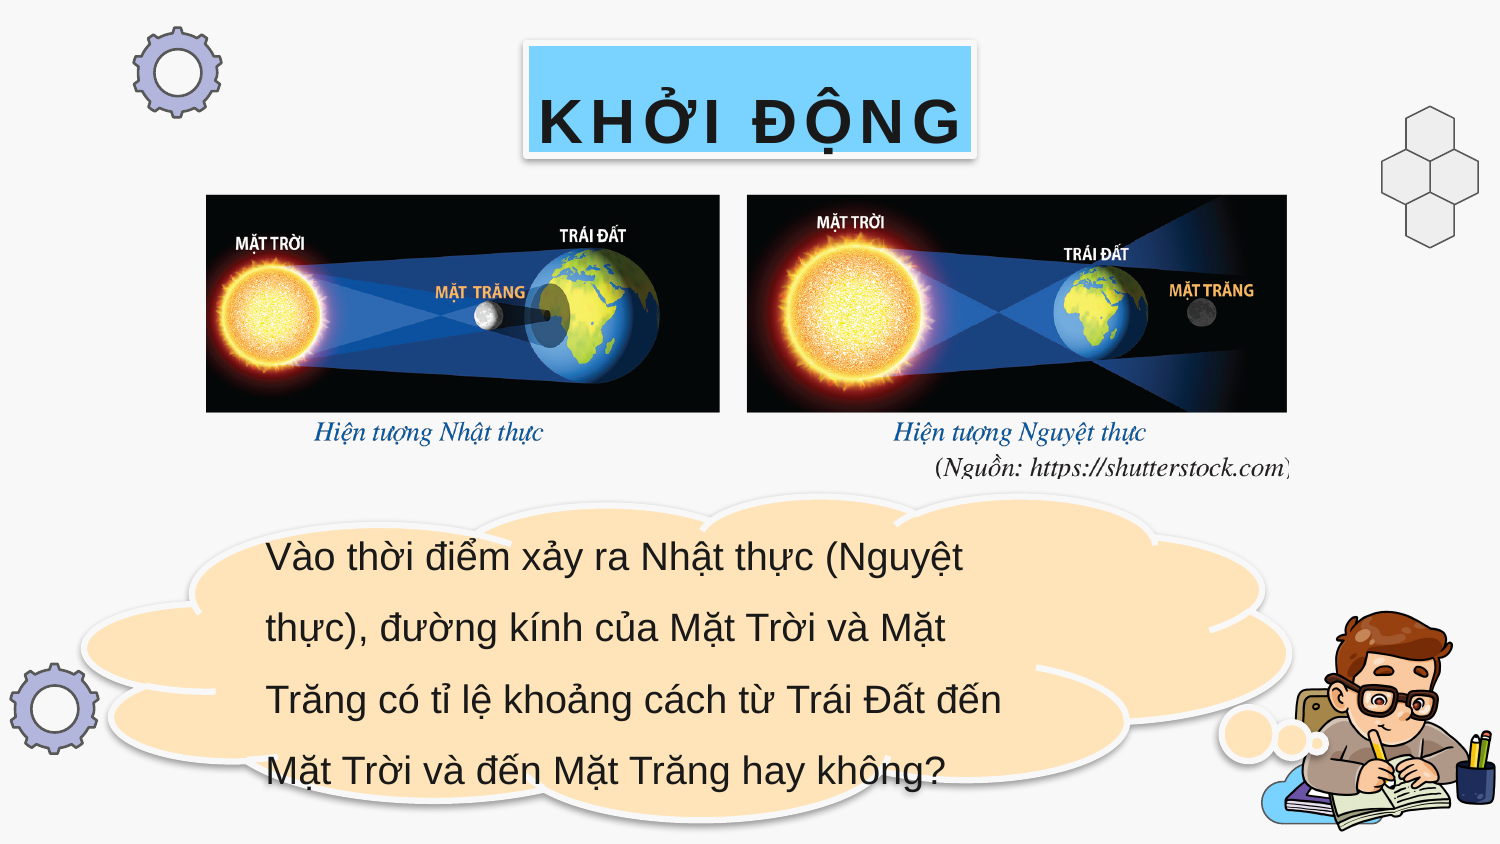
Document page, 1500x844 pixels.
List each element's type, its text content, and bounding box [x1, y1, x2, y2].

picture [205, 183, 1295, 479]
picture [1145, 582, 1500, 844]
text_box Vào thời điểm xảy ra Nhật thực (Nguyệt thực), đường kính của Mặt Trời và Mặt Trăng có tỉ lệ khoảng cách từ Trái Đất đến Mặt Trời và đến Mặt Trăng hay không? [80, 493, 1264, 824]
text_box KHỞI ĐỘNG [523, 40, 977, 159]
